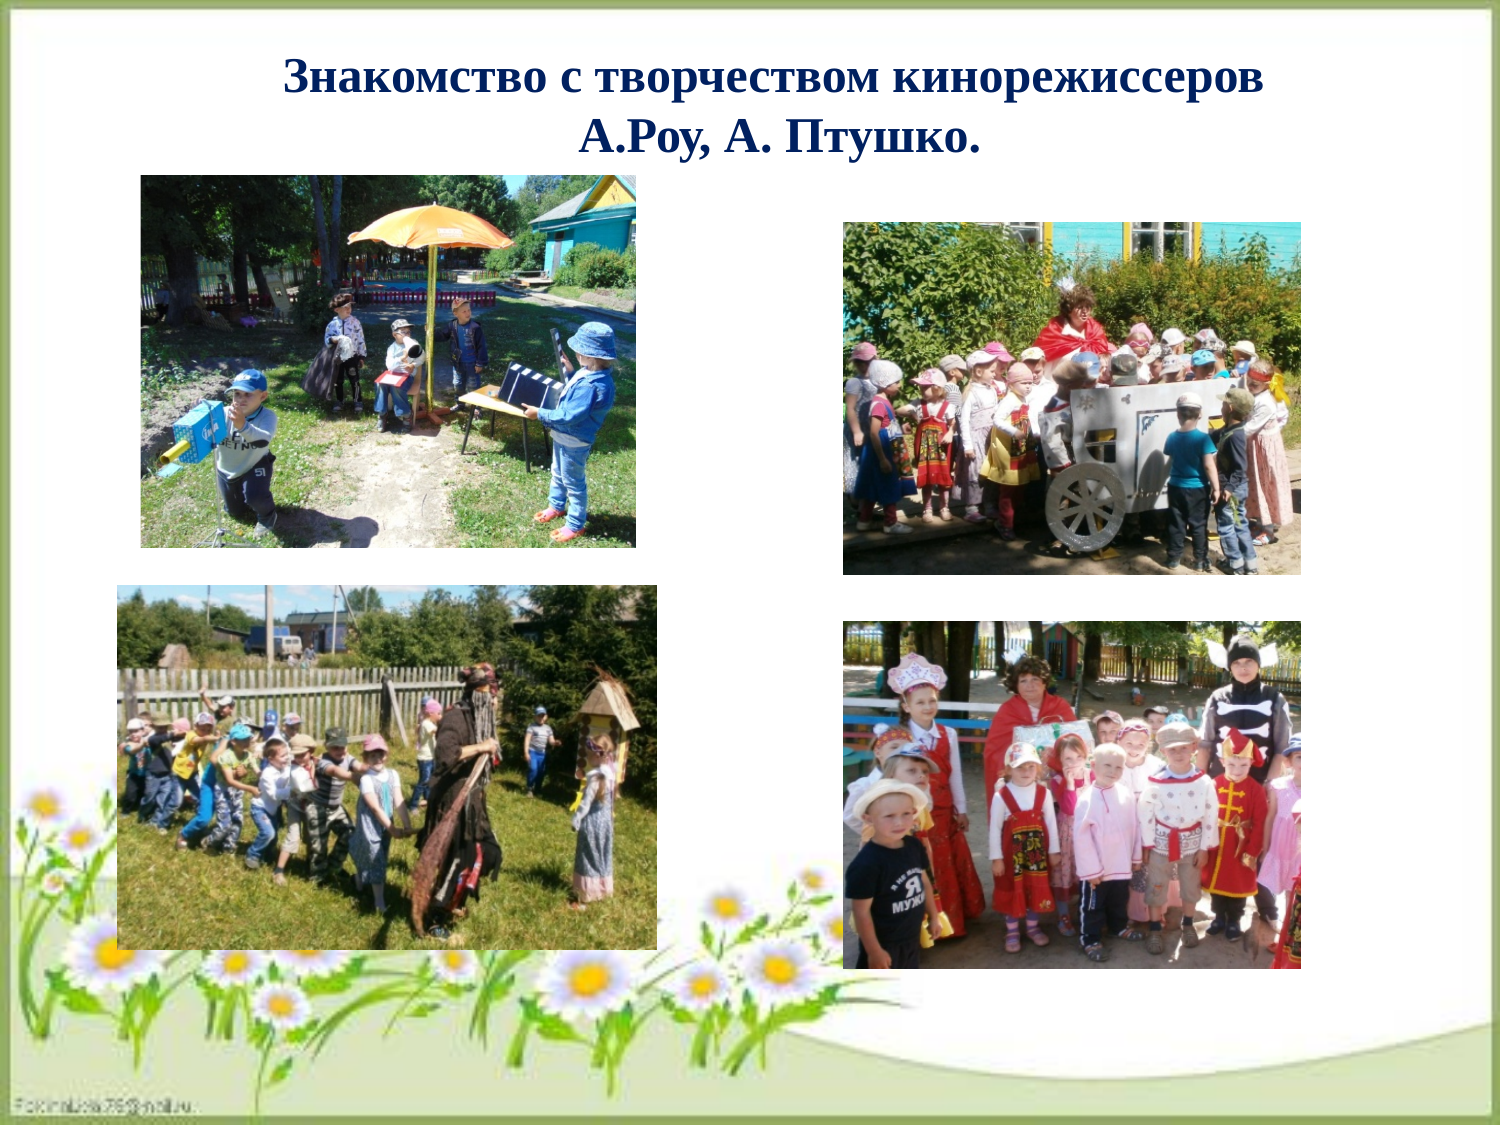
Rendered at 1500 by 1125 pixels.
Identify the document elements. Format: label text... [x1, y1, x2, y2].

text_box Знакомство с творчеством кинорежиссеров А.Роу, А. Птушко. [117, 35, 1430, 170]
picture [0, 0, 1500, 1125]
